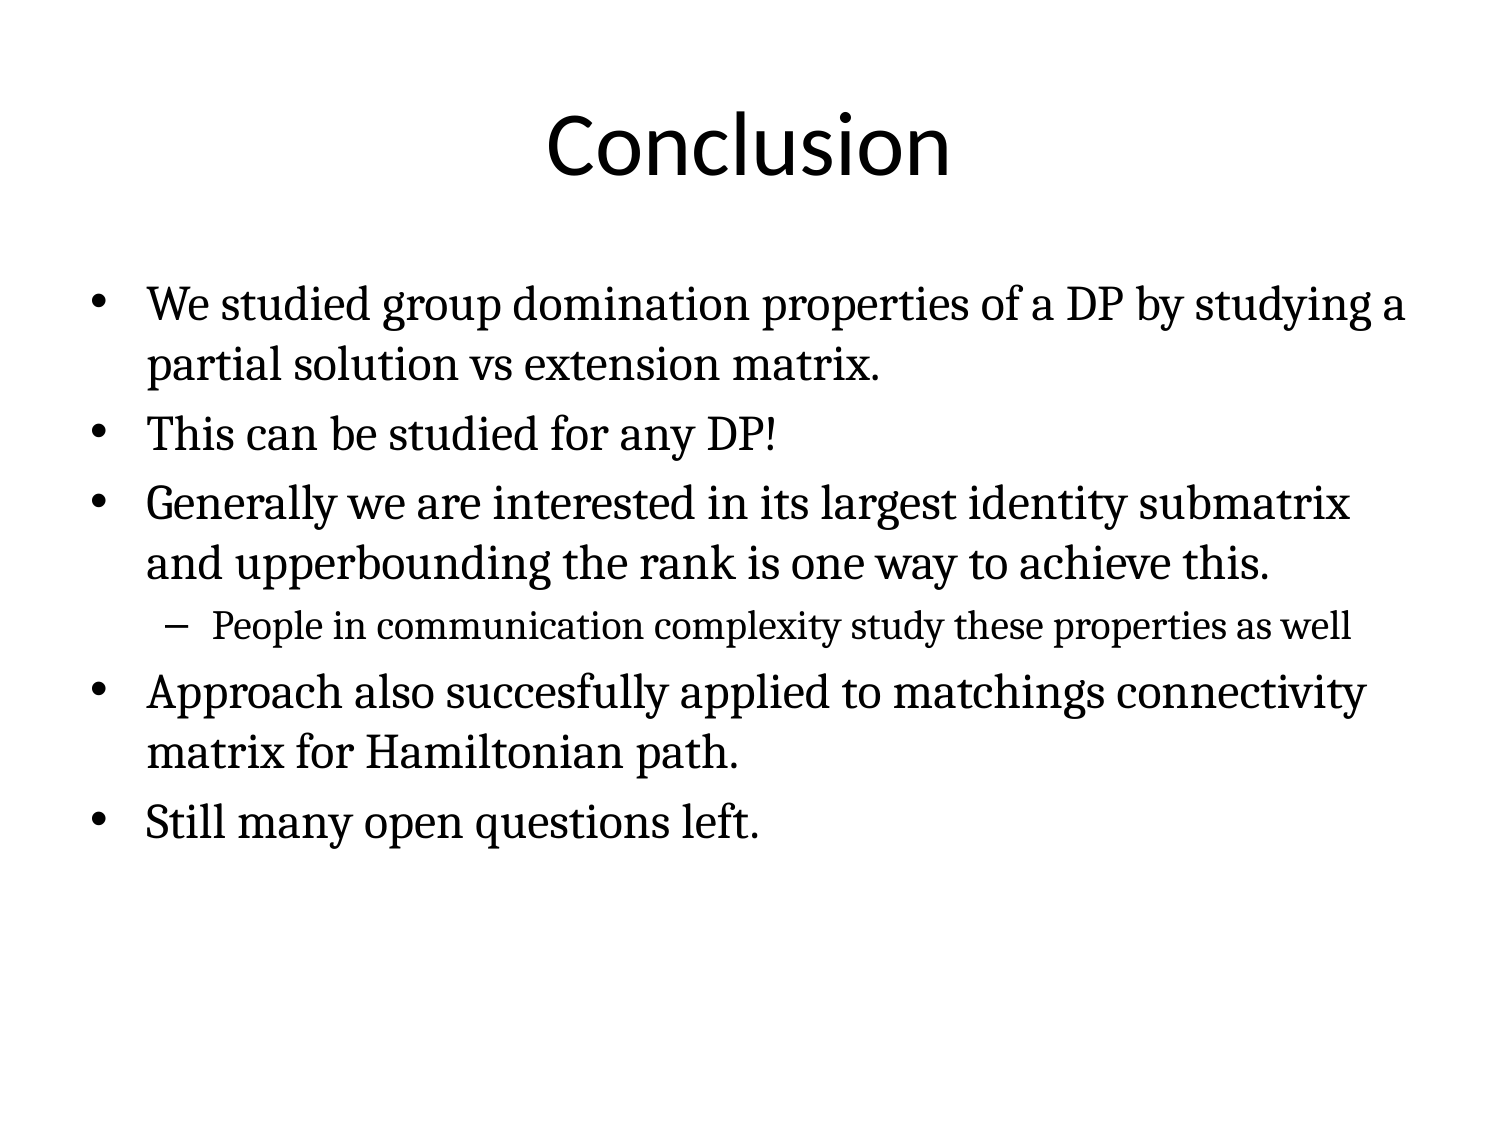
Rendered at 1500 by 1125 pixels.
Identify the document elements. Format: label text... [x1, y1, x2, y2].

list We studied group domination properties of a DP by studying a partial solution vs extension matrix. This can be studied for any DP! Generally we are interested in its largest identity submatrix and upperbounding the rank is one way to achieve this. People in communication complexity study these properties as well Approach also succesfully applied to matchings connectivity matrix for Hamiltonian path. Still many open questions left. [75, 262, 1425, 1005]
title Conclusion [75, 45, 1425, 233]
